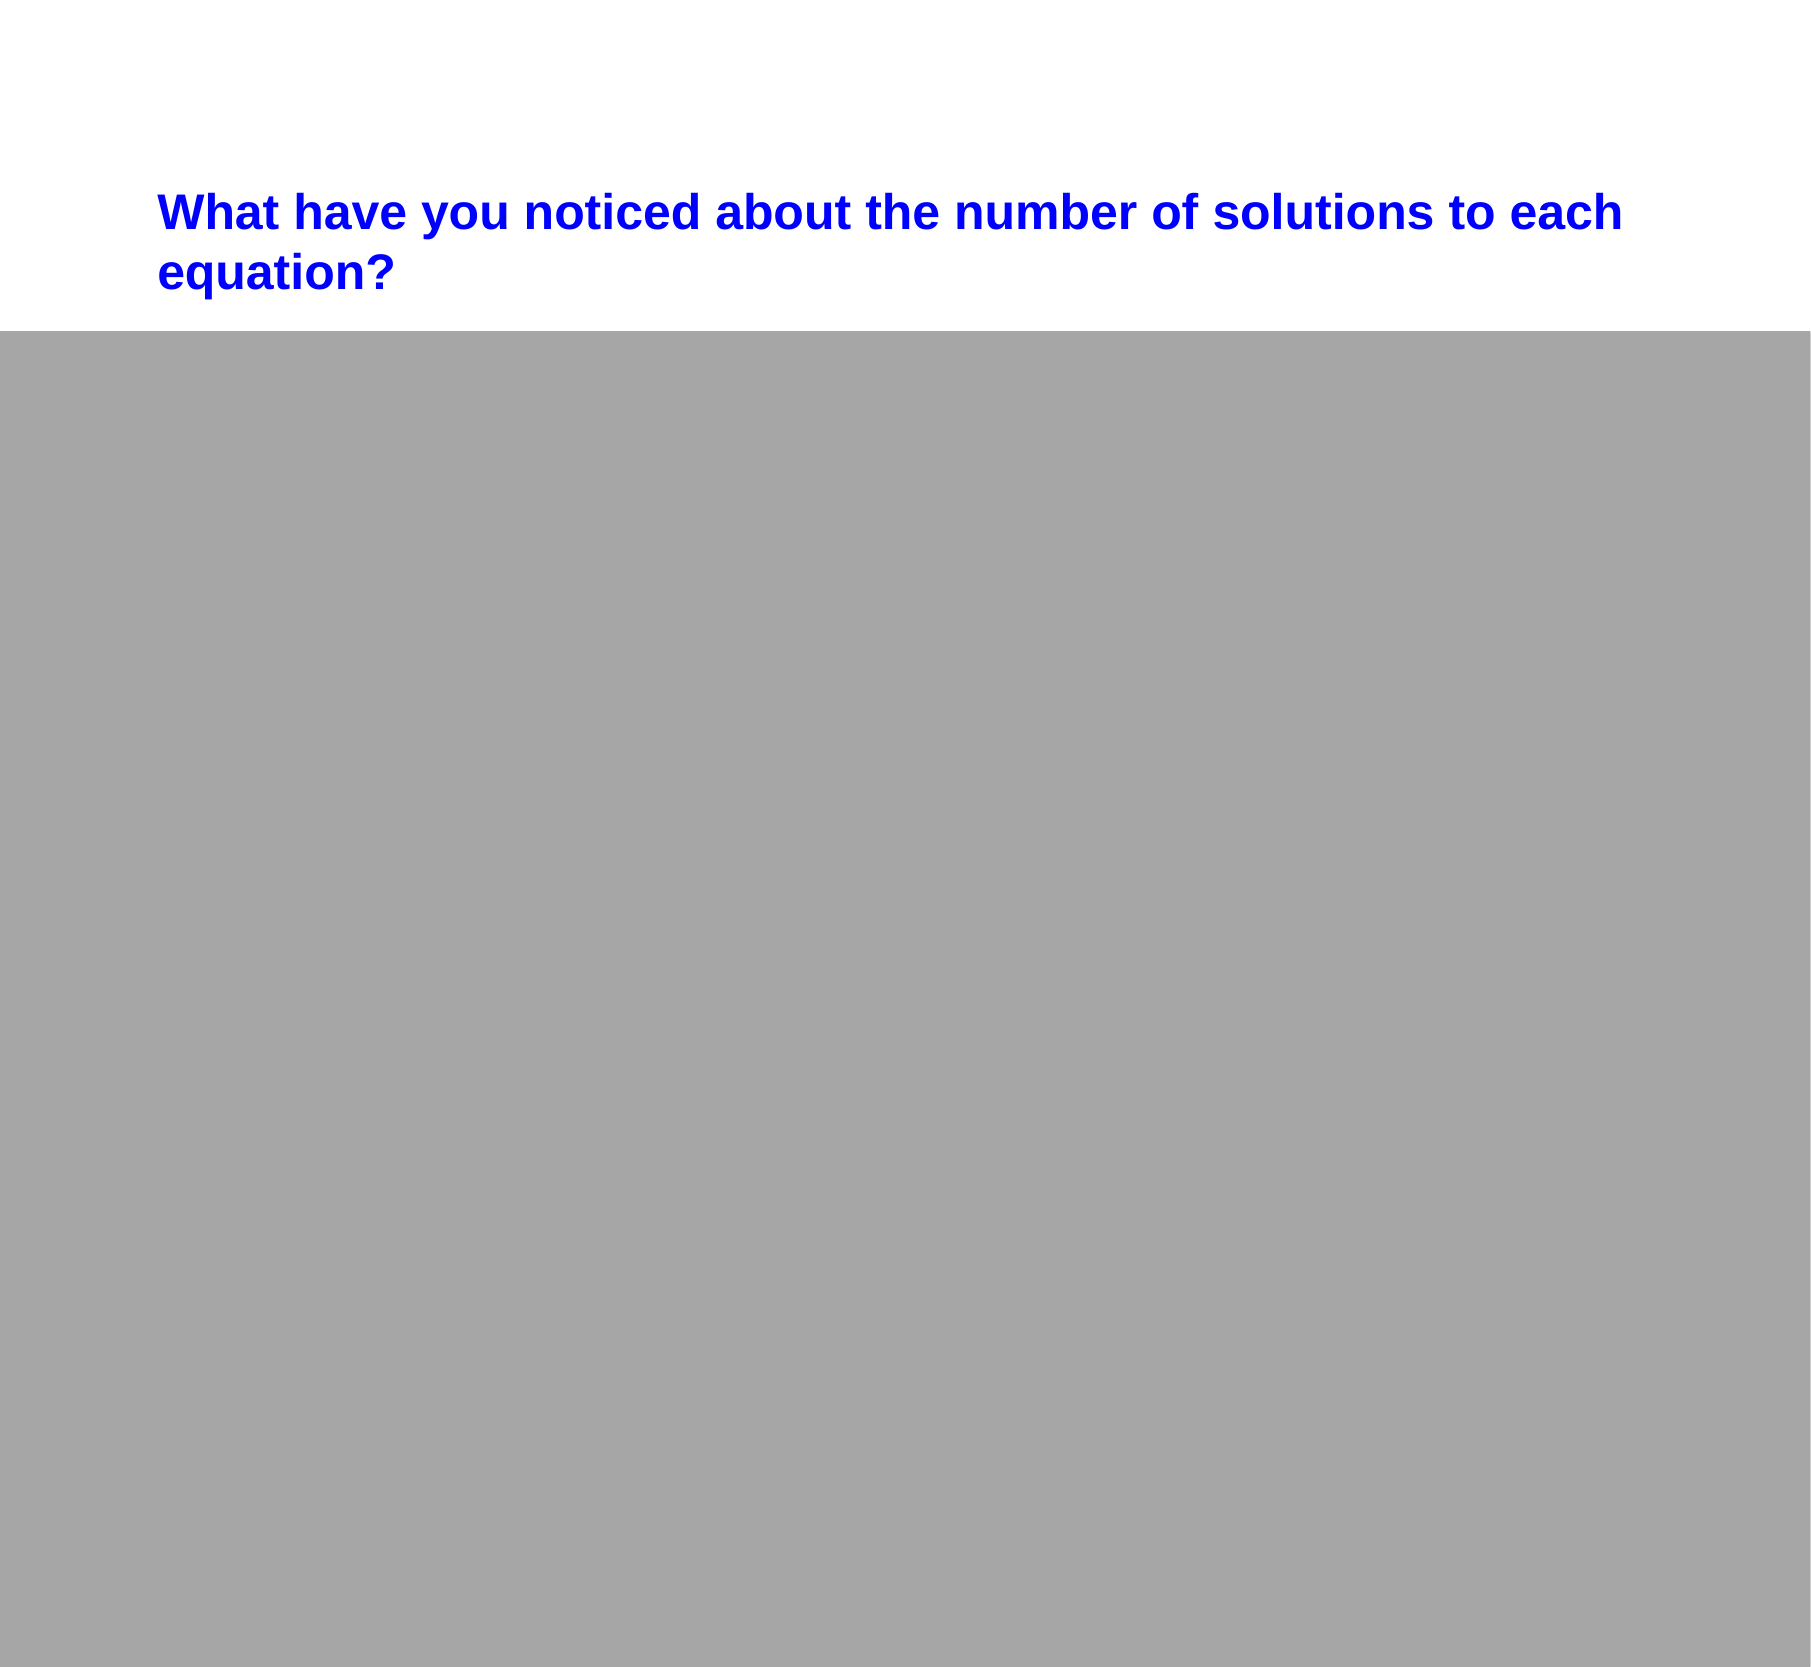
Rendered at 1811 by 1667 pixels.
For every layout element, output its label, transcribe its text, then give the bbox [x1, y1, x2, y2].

text_box What have you noticed about the number of solutions to each equation? Each equation has only one solution. There is only one value of the variable that will make each equation true. Once you find the solution, you do not need to look any further! [139, 170, 1765, 331]
text_box [0, 331, 1811, 1667]
